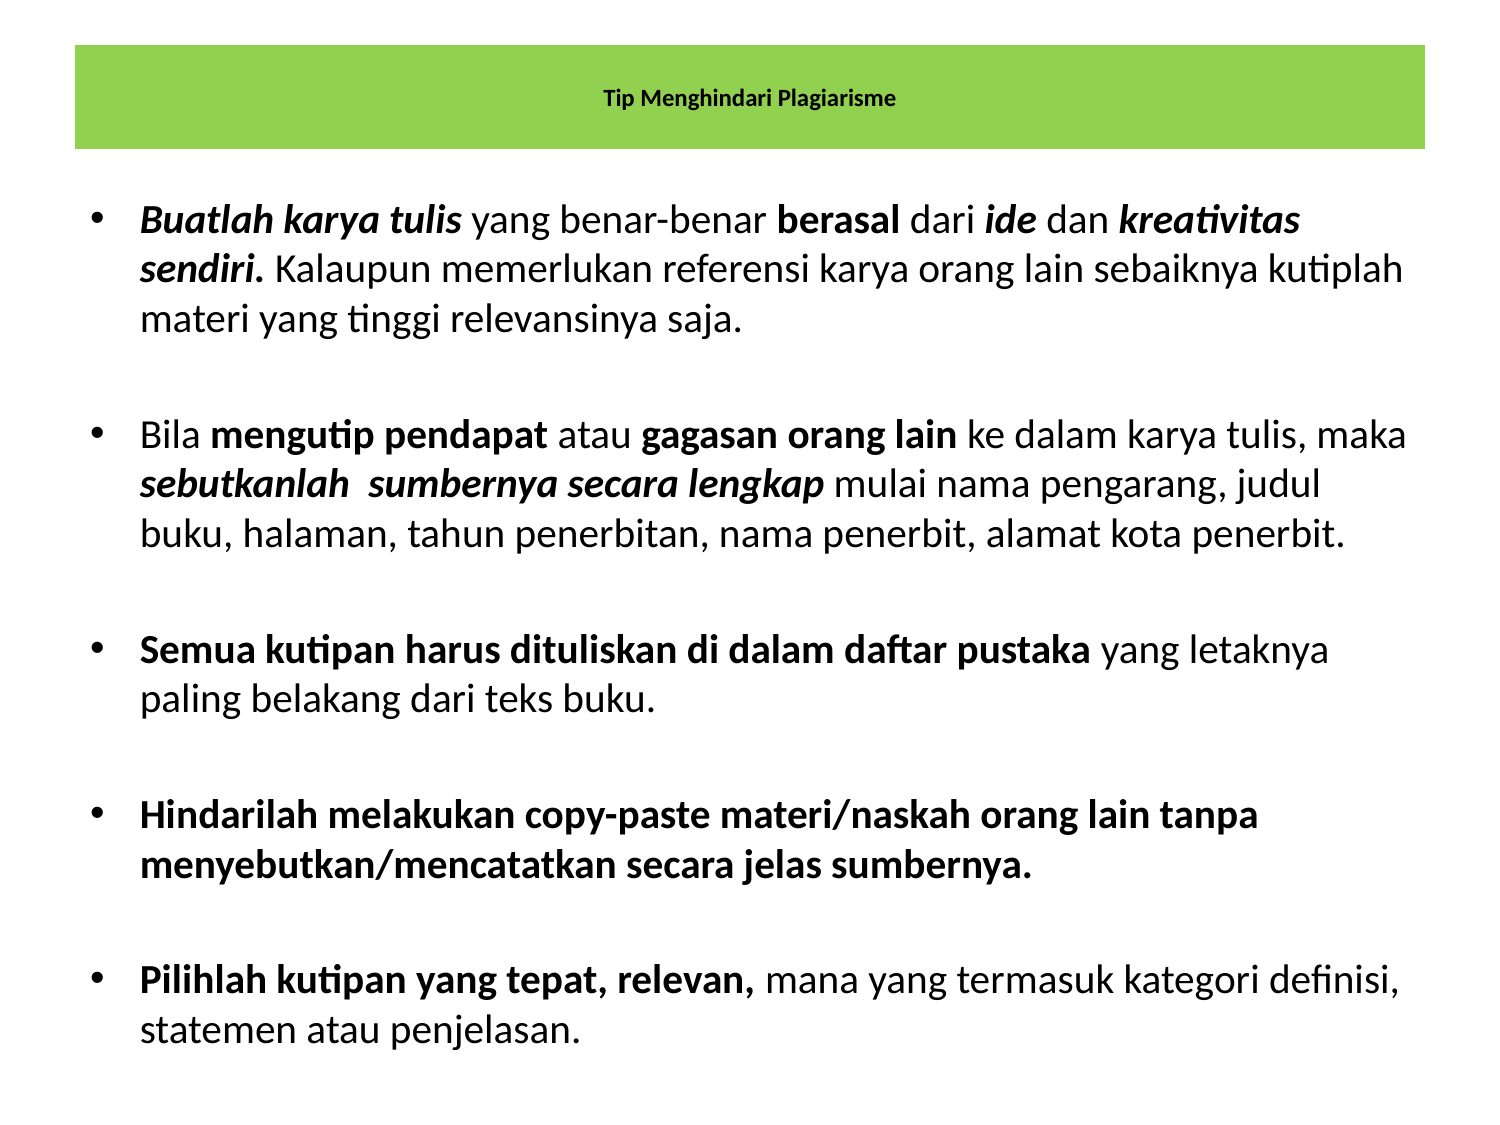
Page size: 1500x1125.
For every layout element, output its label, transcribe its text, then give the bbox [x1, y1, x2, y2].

list Buatlah karya tulis yang benar-benar berasal dari ide dan kreativitas sendiri. Kalaupun memerlukan referensi karya orang lain sebaiknya kutiplah materi yang tinggi relevansinya saja. Bila mengutip pendapat atau gagasan orang lain ke dalam karya tulis, maka sebutkanlah sumbernya secara lengkap mulai nama pengarang, judul buku, halaman, tahun penerbitan, nama penerbit, alamat kota penerbit. Semua kutipan harus dituliskan di dalam daftar pustaka yang letaknya paling belakang dari teks buku. Hindarilah melakukan copy-paste materi/naskah orang lain tanpa menyebutkan/mencatatkan secara jelas sumbernya. Pilihlah kutipan yang tepat, relevan, mana yang termasuk kategori definisi, statemen atau penjelasan. [75, 184, 1425, 1094]
title Tip Menghindari Plagiarisme [75, 45, 1425, 149]
